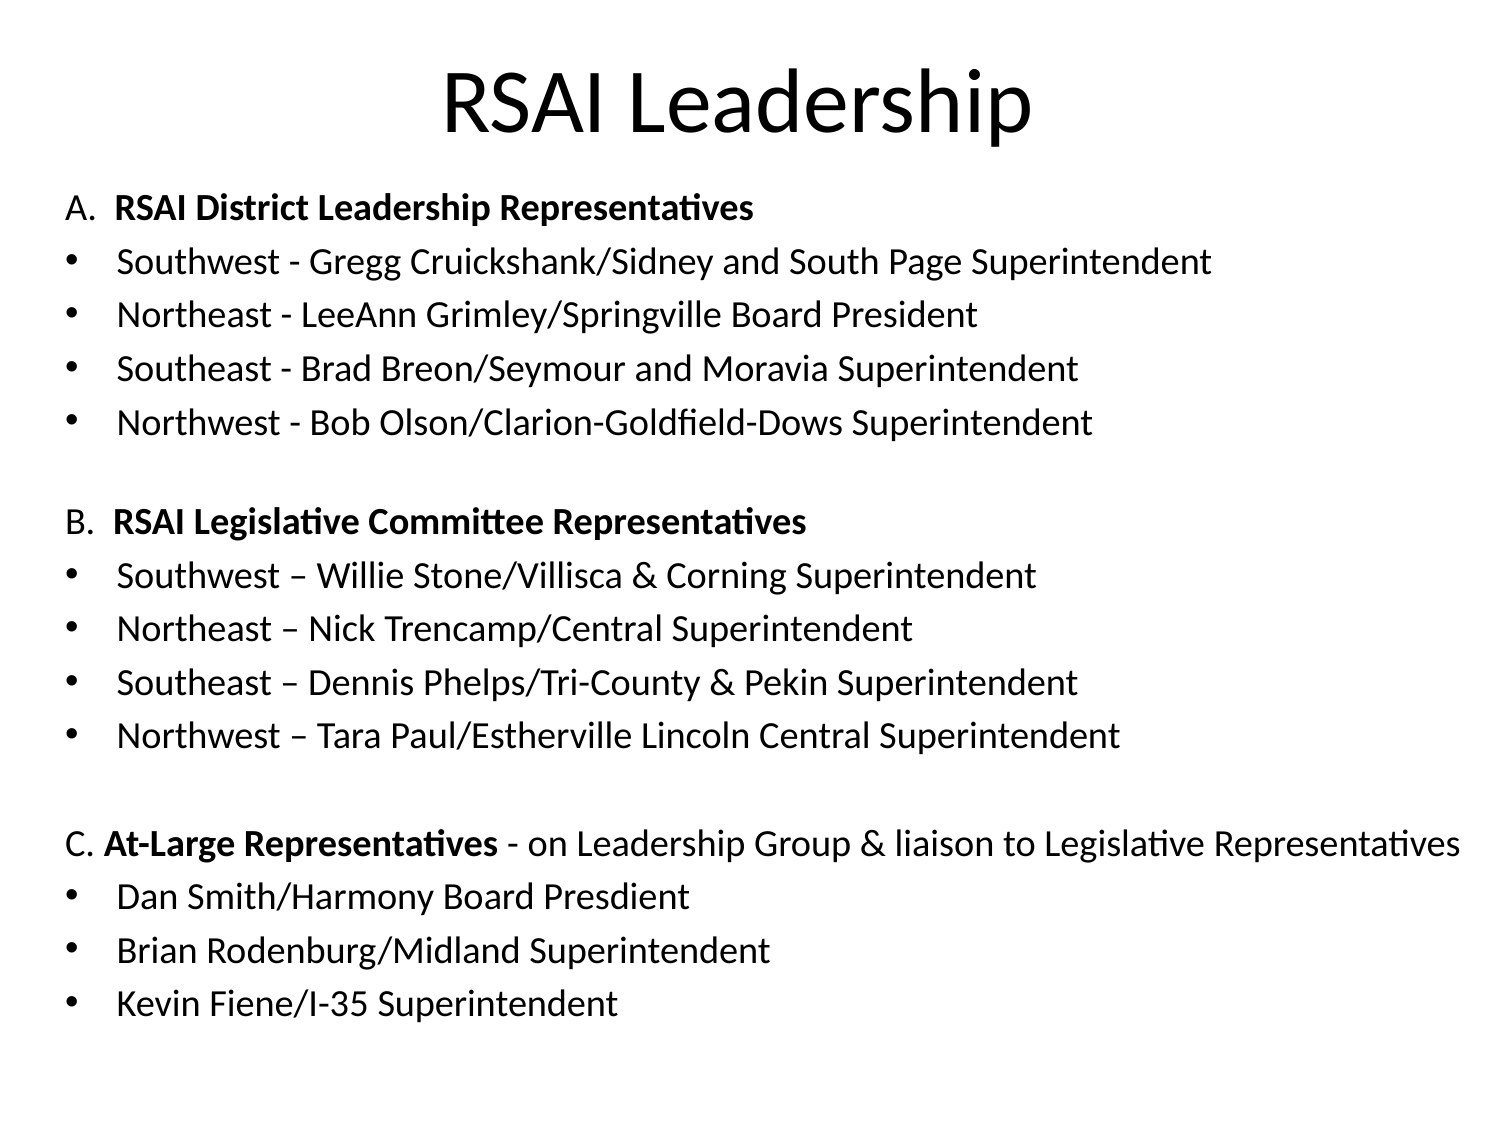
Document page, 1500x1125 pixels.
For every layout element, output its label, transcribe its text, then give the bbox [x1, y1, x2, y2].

list A. RSAI District Leadership Representatives Southwest - Gregg Cruickshank/Sidney and South Page Superintendent Northeast - LeeAnn Grimley/Springville Board President Southeast - Brad Breon/Seymour and Moravia Superintendent Northwest - Bob Olson/Clarion-Goldfield-Dows Superintendent B. RSAI Legislative Committee Representatives Southwest – Willie Stone/Villisca & Corning Superintendent Northeast – Nick Trencamp/Central Superintendent Southeast – Dennis Phelps/Tri-County & Pekin Superintendent Northwest – Tara Paul/Estherville Lincoln Central Superintendent C. At-Large Representatives - on Leadership Group & liaison to Legislative Representatives Dan Smith/Harmony Board Presdient Brian Rodenburg/Midland Superintendent Kevin Fiene/I-35 Superintendent [50, 174, 1500, 1088]
title RSAI Leadership [62, 2, 1413, 174]
